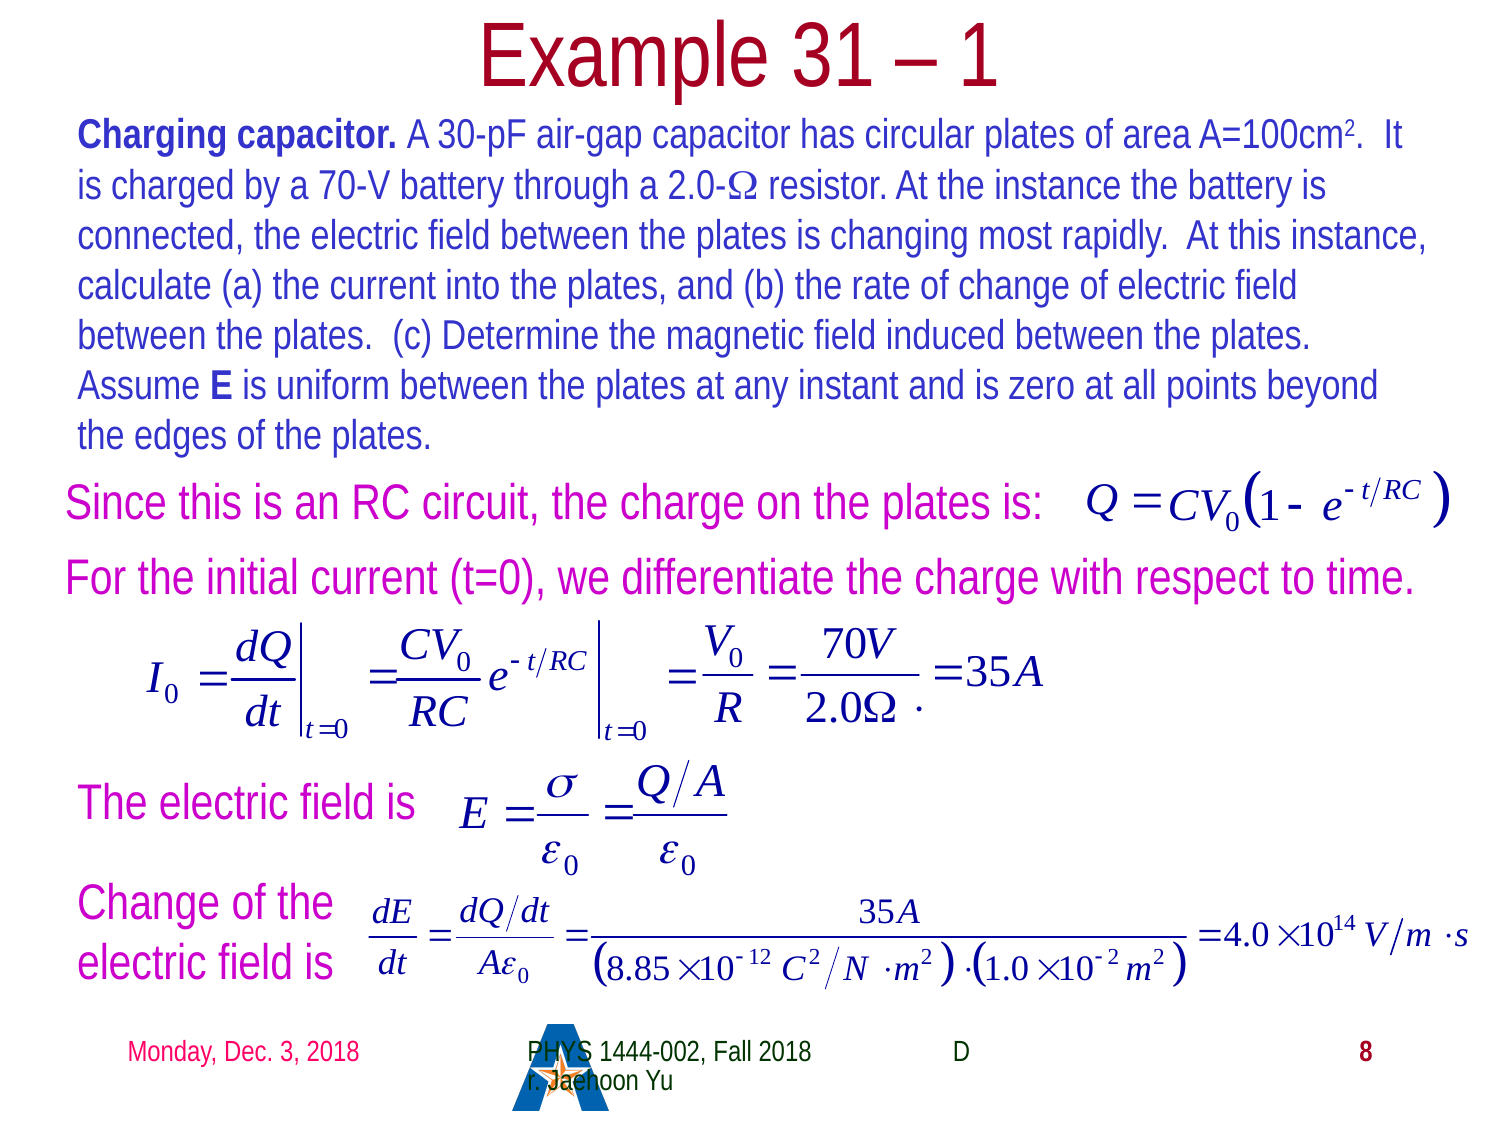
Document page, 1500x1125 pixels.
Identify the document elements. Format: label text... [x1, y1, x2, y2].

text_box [792, 612, 1051, 733]
footer PHYS 1444-002, Fall 2018 Dr. Jaehoon Yu [512, 1024, 988, 1101]
slide_number 8 [1074, 1024, 1388, 1101]
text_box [362, 887, 447, 983]
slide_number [112, 1024, 426, 1101]
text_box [1161, 474, 1232, 542]
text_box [449, 786, 523, 838]
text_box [624, 749, 739, 885]
title Example 31 – 1 [37, 0, 1463, 113]
text_box Charging capacitor. A 30-pF air-gap capacitor has circular plates of area A=100cm2. It is charged by a 70-V battery through a 2.0-Ω resistor. At the instance the battery is connected, the electric field between the plates is changing most rapidly. At this instance, calculate (a) the current into the plates, and (b) the rate of change of electric field between the plates. (c) Determine the magnetic field induced between the plates. Assume E is uniform between the plates at any instant and is zero at all points beyond the edges of the plates. [62, 99, 1450, 465]
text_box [528, 749, 623, 885]
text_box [137, 646, 217, 713]
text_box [1078, 473, 1162, 536]
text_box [387, 612, 701, 753]
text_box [449, 887, 582, 993]
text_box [584, 887, 1476, 1009]
text_box The electric field is [62, 762, 450, 838]
text_box For the initial current (t=0), we differentiate the charge with respect to time. [49, 537, 1488, 613]
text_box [694, 612, 790, 733]
picture [512, 1101, 609, 1111]
text_box Change of the electric field is [62, 862, 375, 998]
text_box Since this is an RC circuit, the charge on the plates is: [49, 462, 1088, 537]
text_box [1237, 462, 1457, 554]
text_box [222, 612, 385, 749]
